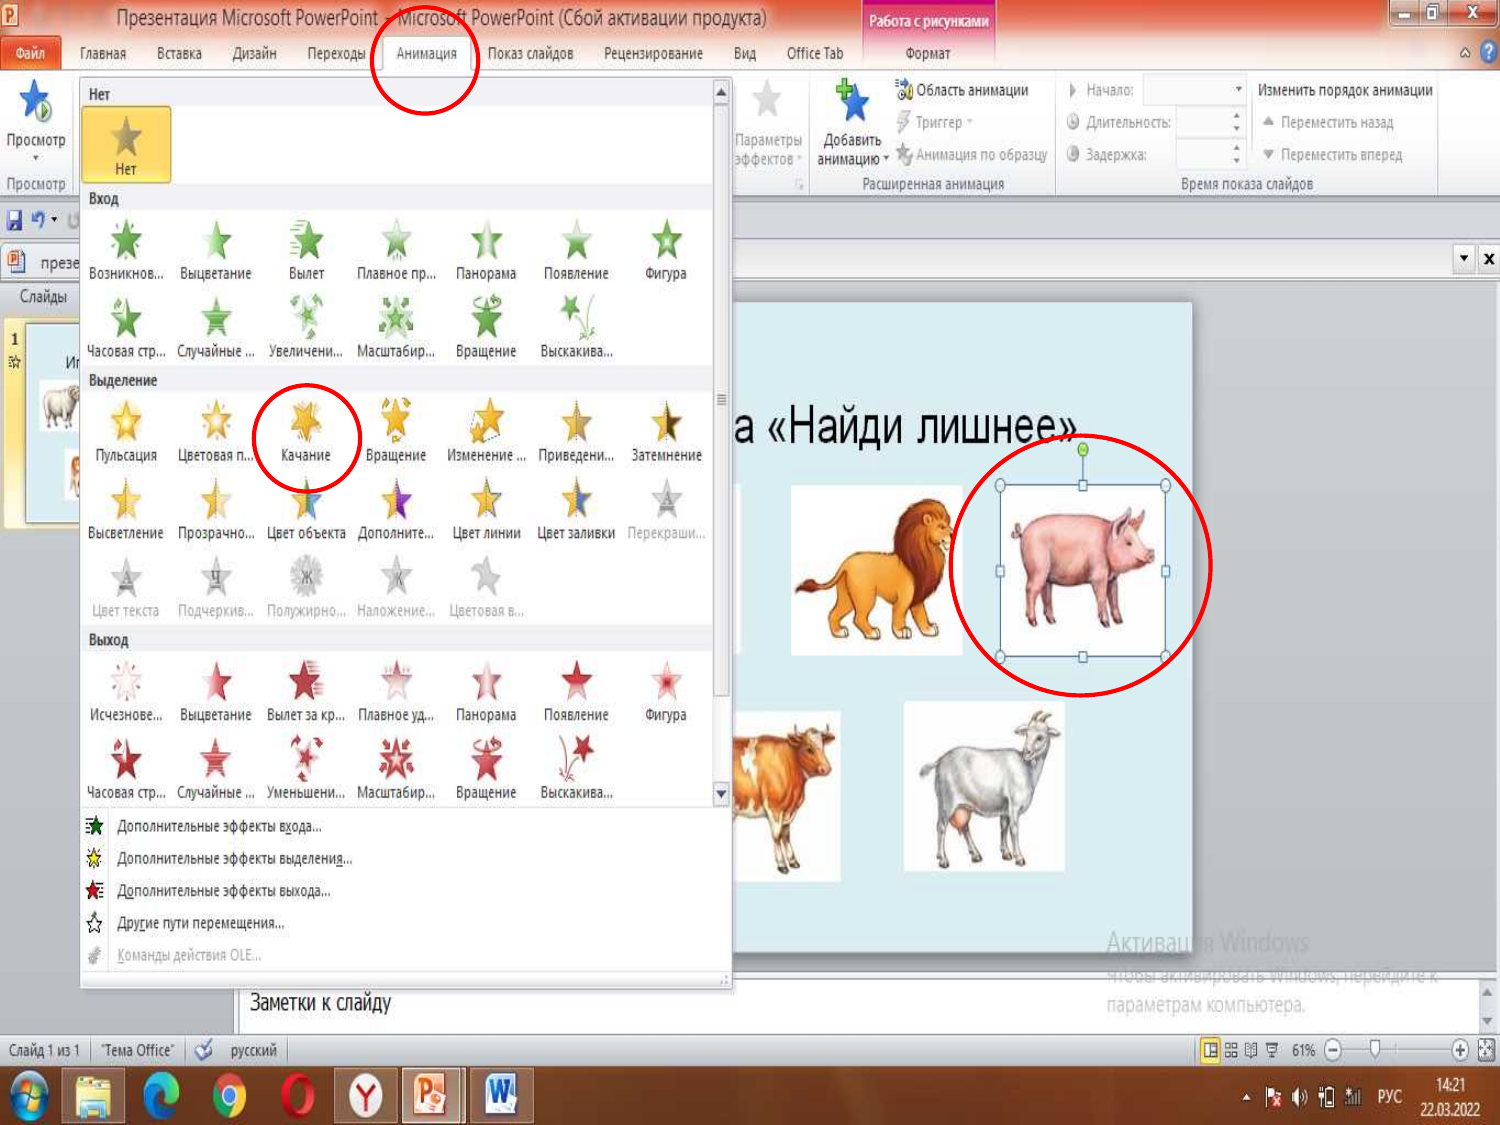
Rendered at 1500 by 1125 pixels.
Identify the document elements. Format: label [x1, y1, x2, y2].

picture [0, 0, 1500, 1125]
text_box [369, 5, 481, 116]
text_box [948, 433, 1213, 698]
text_box [251, 383, 363, 494]
